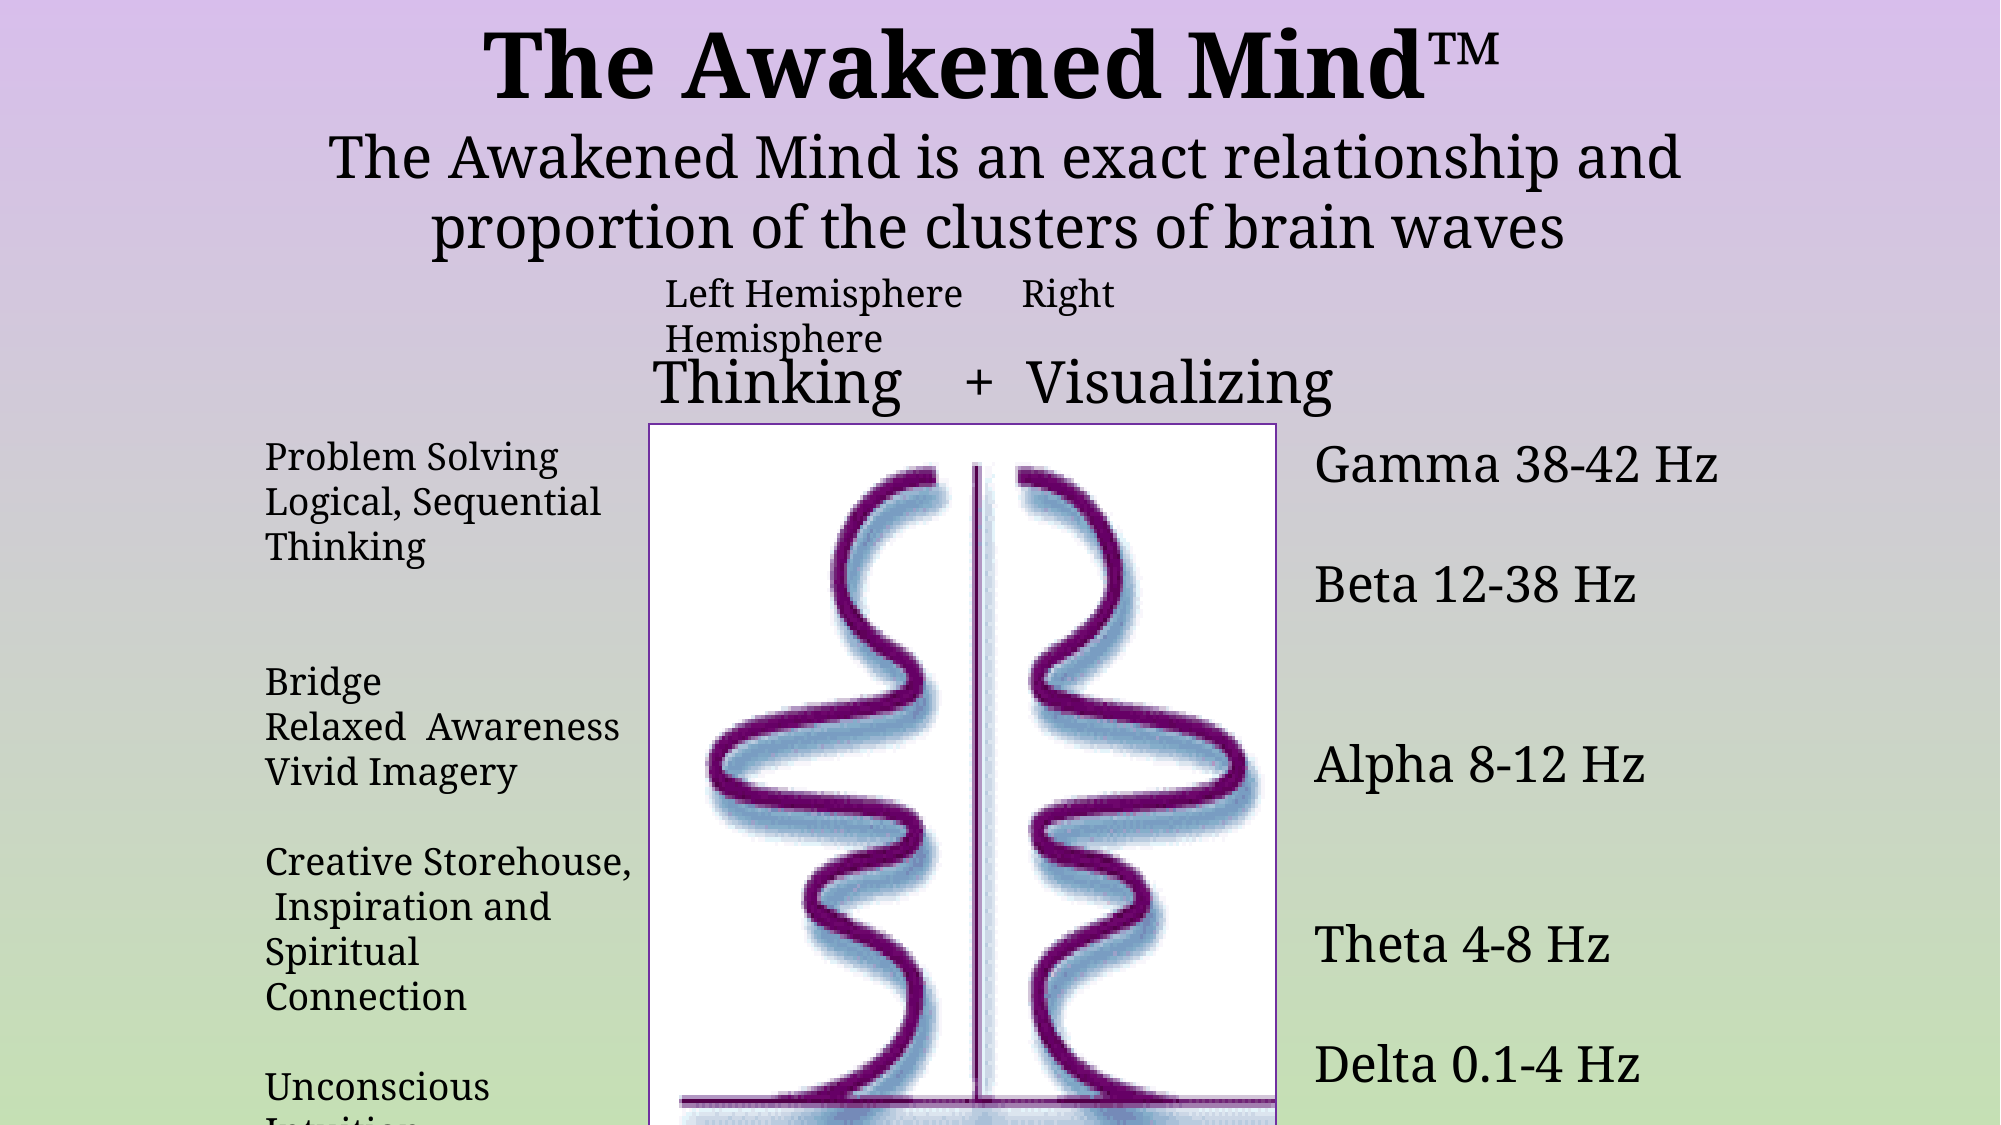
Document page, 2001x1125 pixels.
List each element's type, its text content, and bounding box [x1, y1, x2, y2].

text_box Left Hemisphere Right Hemisphere [649, 262, 1325, 337]
text_box The Awakened Mind™ [462, 0, 1525, 112]
text_box Gamma 38-42 Hz Beta 12-38 Hz Alpha 8-12 Hz Theta 4-8 Hz Delta 0.1-4 Hz [1299, 424, 1750, 1100]
text_box Thinking + Visualizing [637, 337, 1500, 423]
text_box Problem Solving Logical, Sequential Thinking Bridge Relaxed Awareness Vivid Imagery Creative Storehouse, Inspiration and Spiritual Connection Unconscious Intuition [249, 425, 649, 1125]
text_box The Awakened Mind is an exact relationship and proportion of the clusters of brain waves [262, 112, 1750, 268]
picture [649, 424, 1275, 1125]
